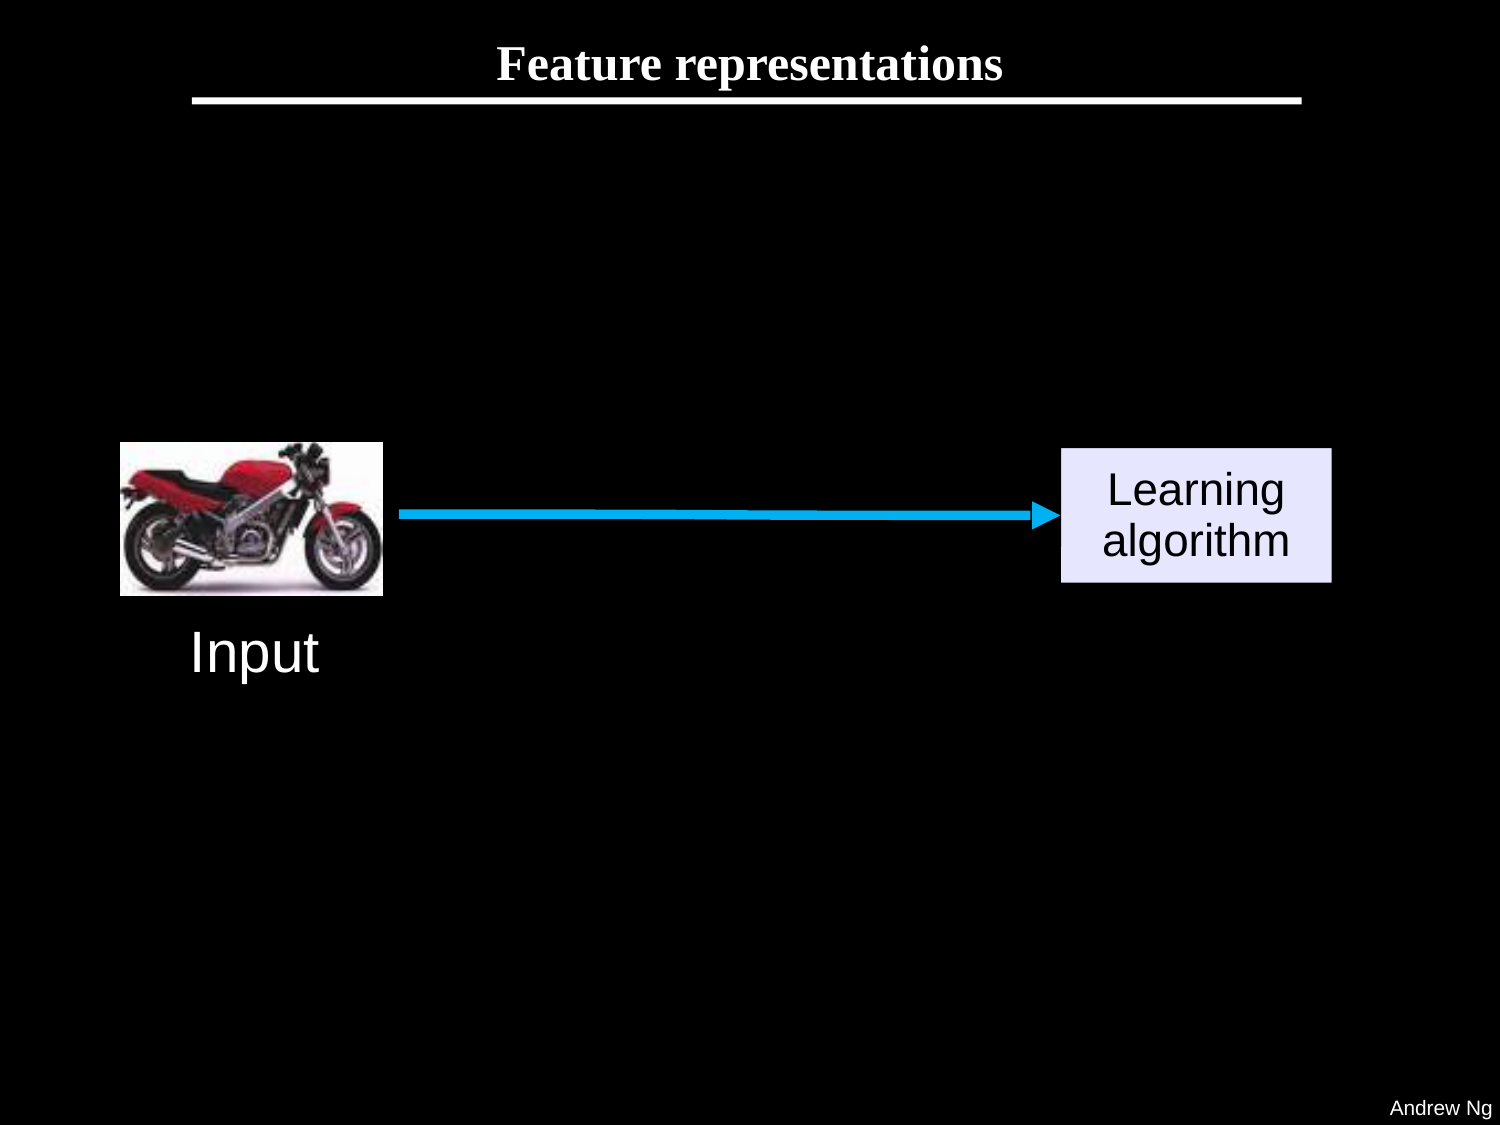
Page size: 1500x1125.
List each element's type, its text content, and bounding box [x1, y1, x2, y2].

text_box Input [175, 606, 335, 692]
title Feature representations [224, 34, 1276, 86]
picture [119, 442, 383, 596]
text_box Learning algorithm [1060, 447, 1333, 584]
